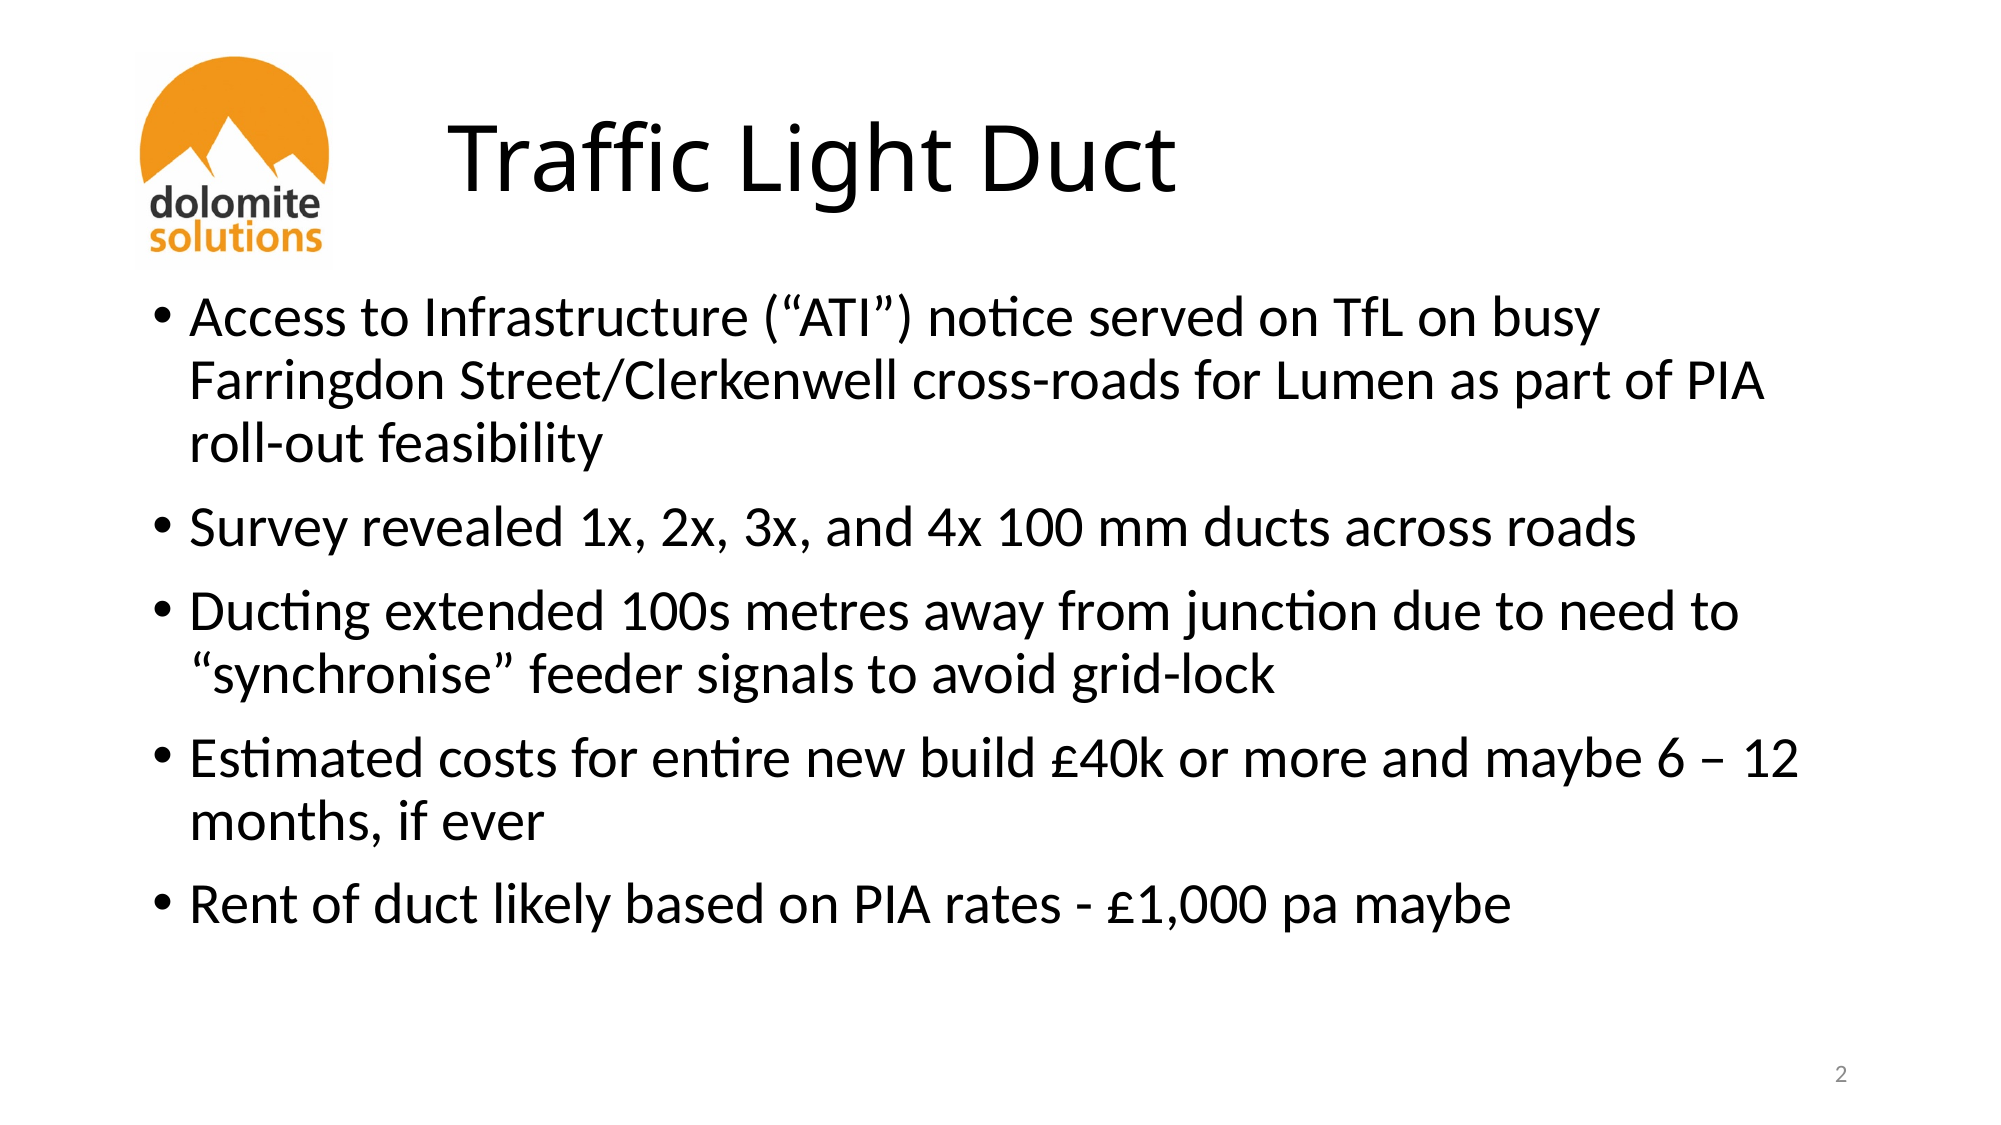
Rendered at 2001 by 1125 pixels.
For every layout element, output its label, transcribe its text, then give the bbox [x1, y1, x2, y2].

slide_number 2 [1412, 1042, 1863, 1103]
title Traffic Light Duct [432, 52, 1863, 271]
picture [135, 52, 333, 270]
list Access to Infrastructure (“ATI”) notice served on TfL on busy Farringdon Street/Clerkenwell cross-roads for Lumen as part of PIA roll-out feasibility Survey revealed 1x, 2x, 3x, and 4x 100 mm ducts across roads Ducting extended 100s metres away from junction due to need to “synchronise” feeder signals to avoid grid-lock Estimated costs for entire new build £40k or more and maybe 6 – 12 months, if ever Rent of duct likely based on PIA rates - £1,000 pa maybe [137, 279, 1863, 993]
